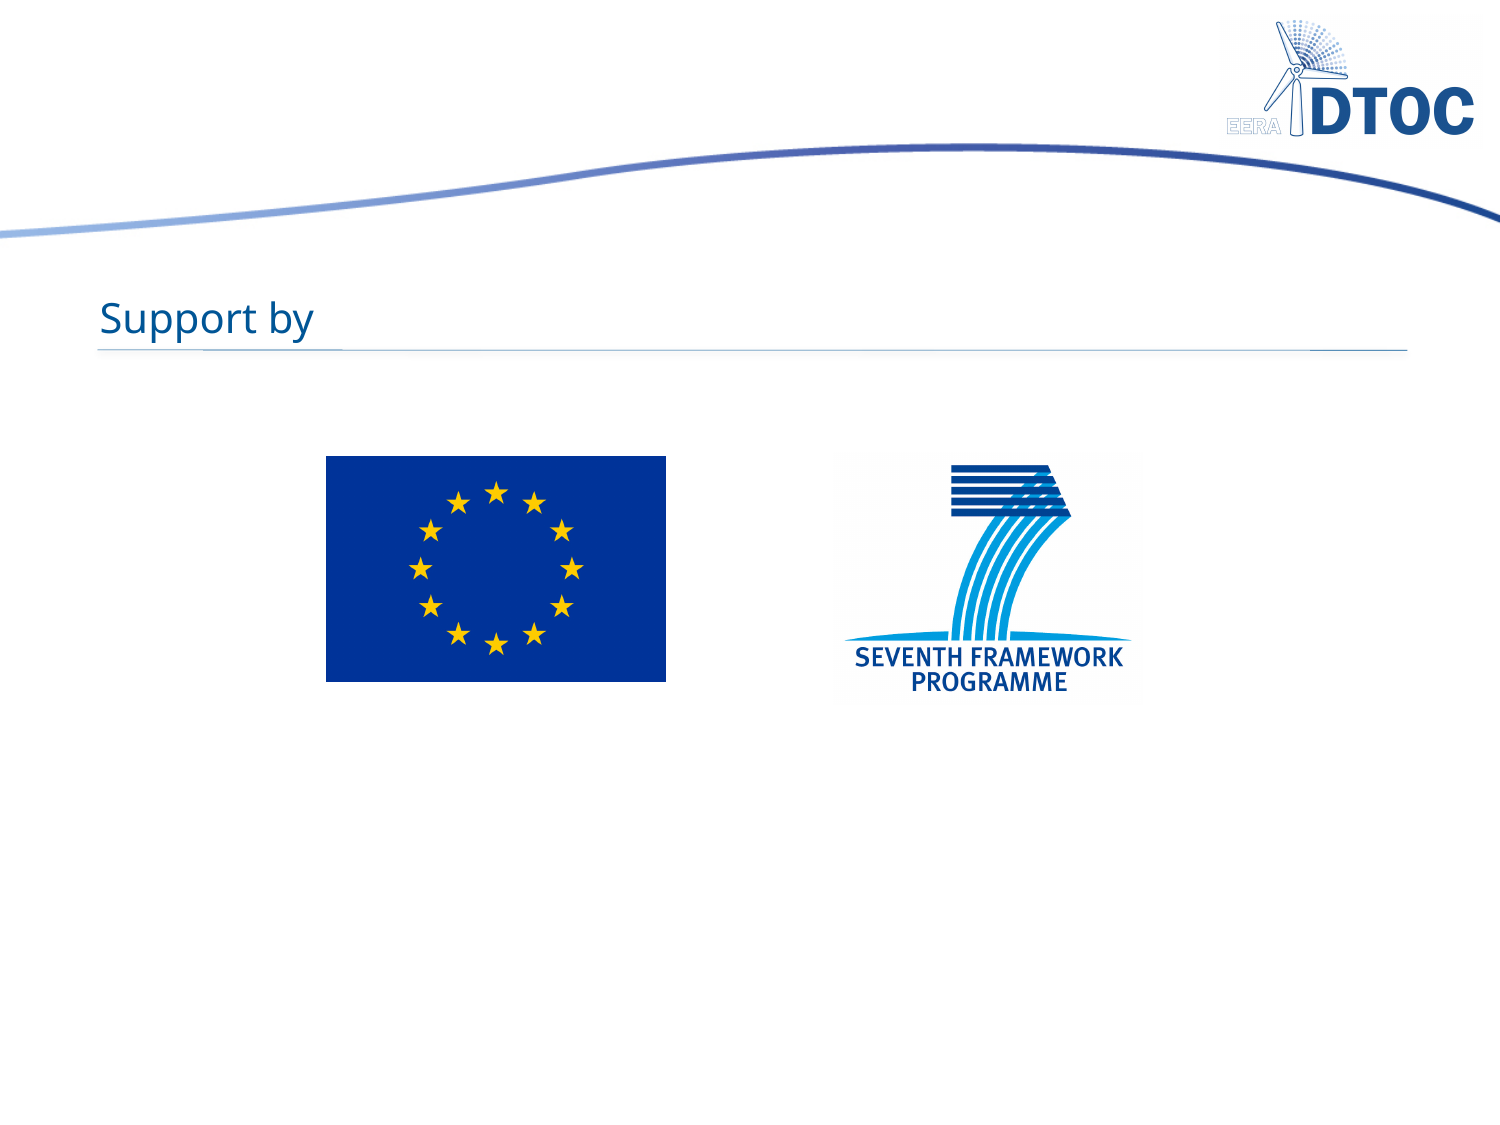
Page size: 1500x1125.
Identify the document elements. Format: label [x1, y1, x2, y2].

picture [0, 14, 1500, 263]
picture [833, 452, 1143, 705]
picture [326, 456, 666, 682]
